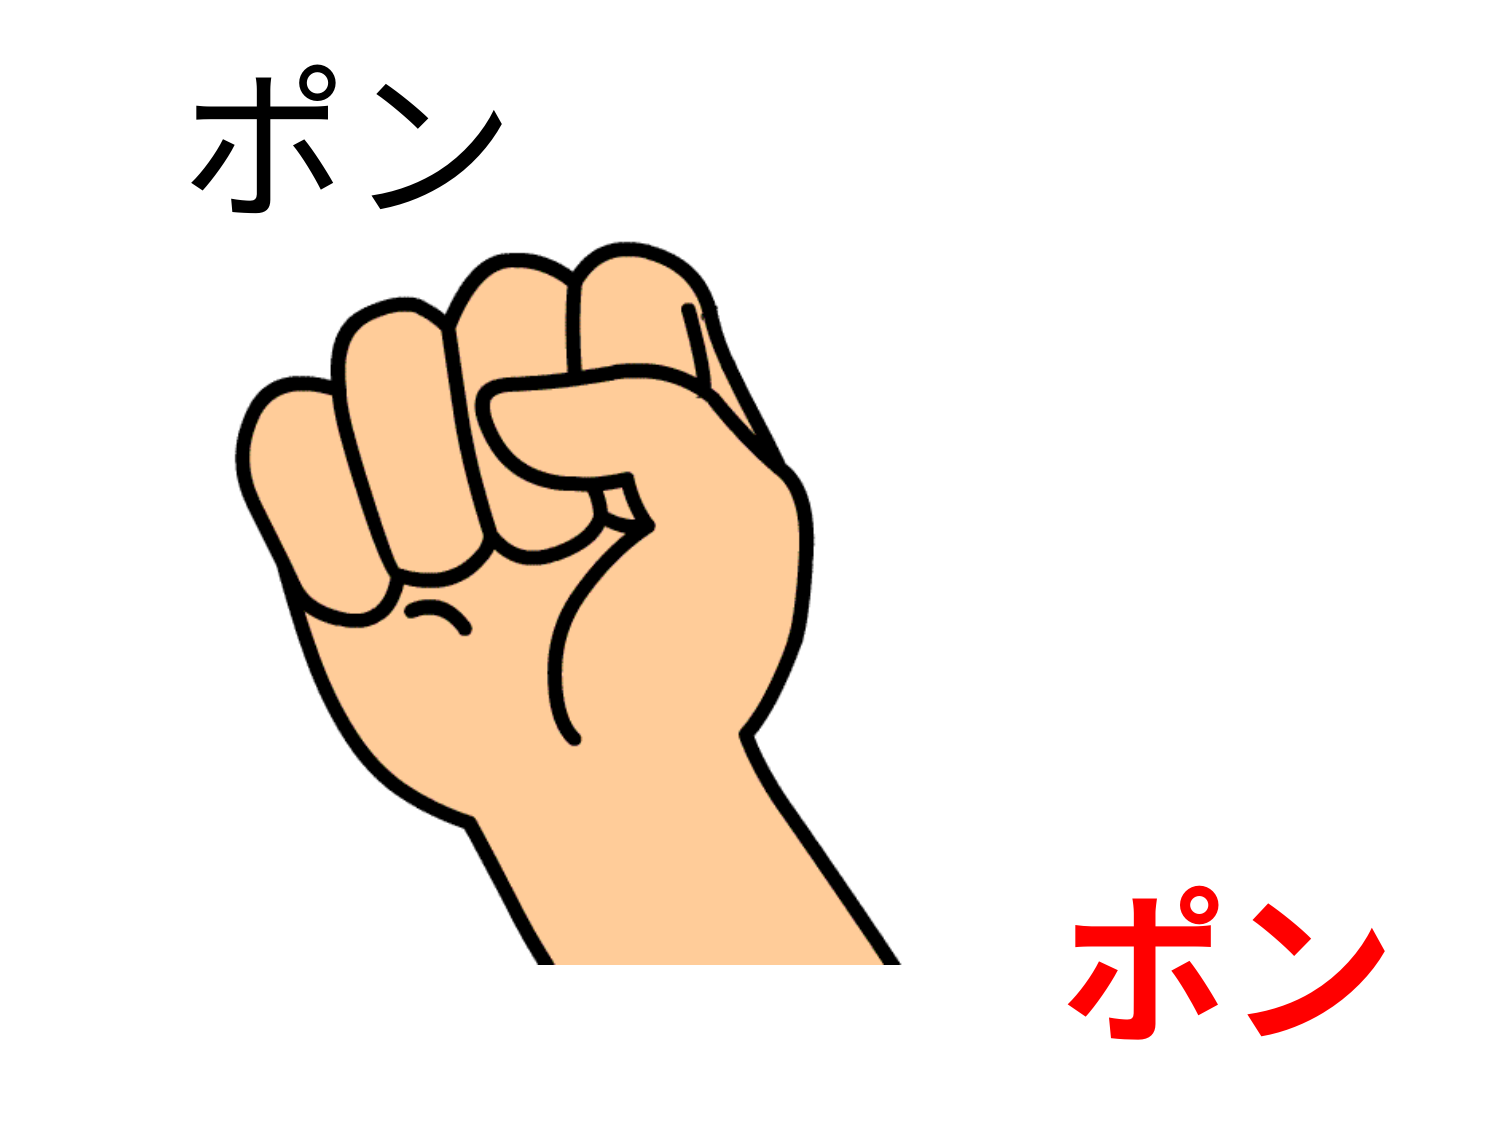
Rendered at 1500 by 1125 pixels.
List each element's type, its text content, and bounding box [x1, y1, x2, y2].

text_box ポン [29, 19, 668, 261]
picture [161, 148, 978, 965]
text_box ポン [974, 843, 1483, 1085]
